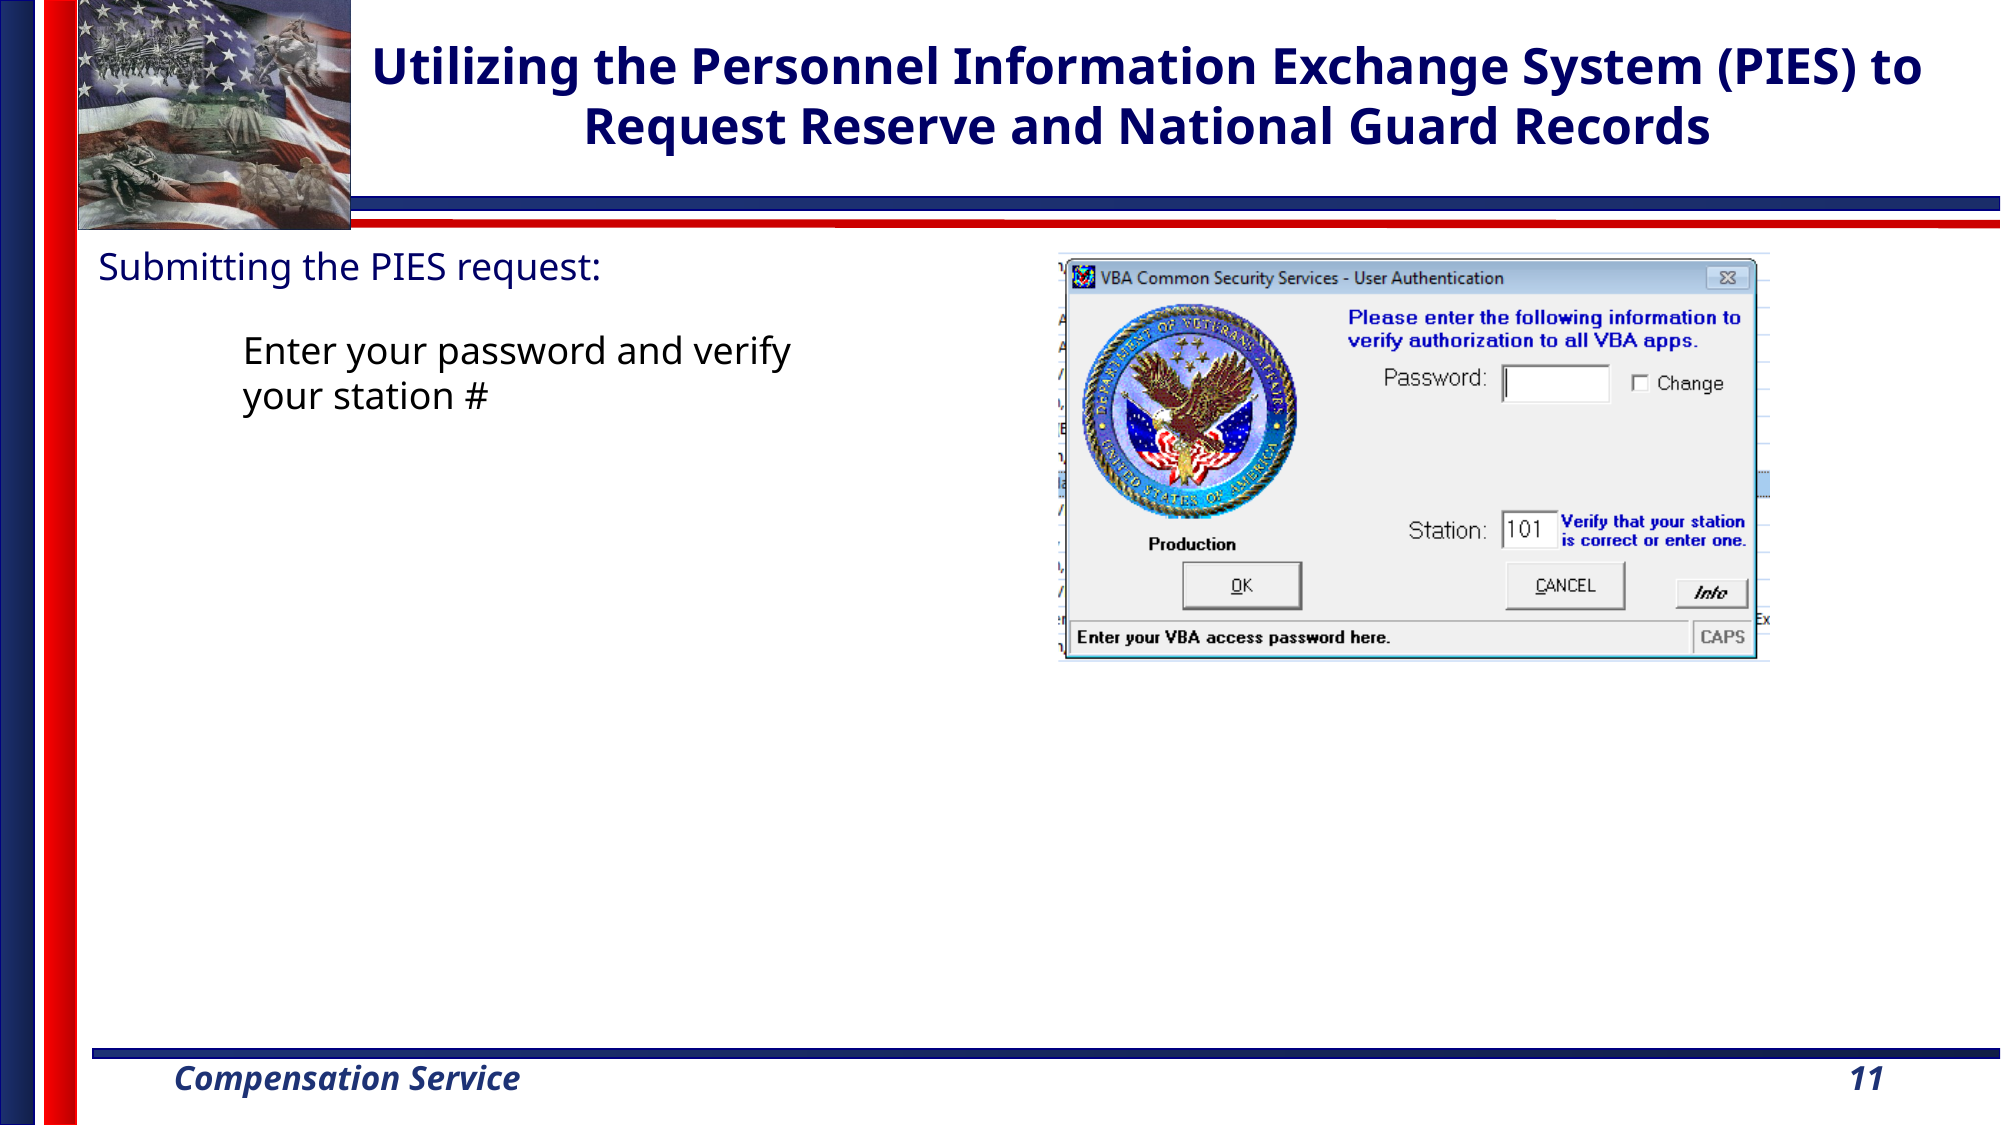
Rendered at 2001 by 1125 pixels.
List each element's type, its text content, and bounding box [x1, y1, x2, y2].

list [150, 224, 1938, 1025]
picture [1058, 249, 1771, 674]
text_box Submitting the PIES request: [83, 235, 1806, 296]
picture [78, 0, 351, 230]
title Utilizing the Personnel Information Exchange System (PIES) to Request Reserve and National Guard Records [350, 0, 1946, 190]
slide_number 11 [1733, 1042, 2000, 1118]
text_box Enter your password and verify your station # [228, 319, 878, 425]
